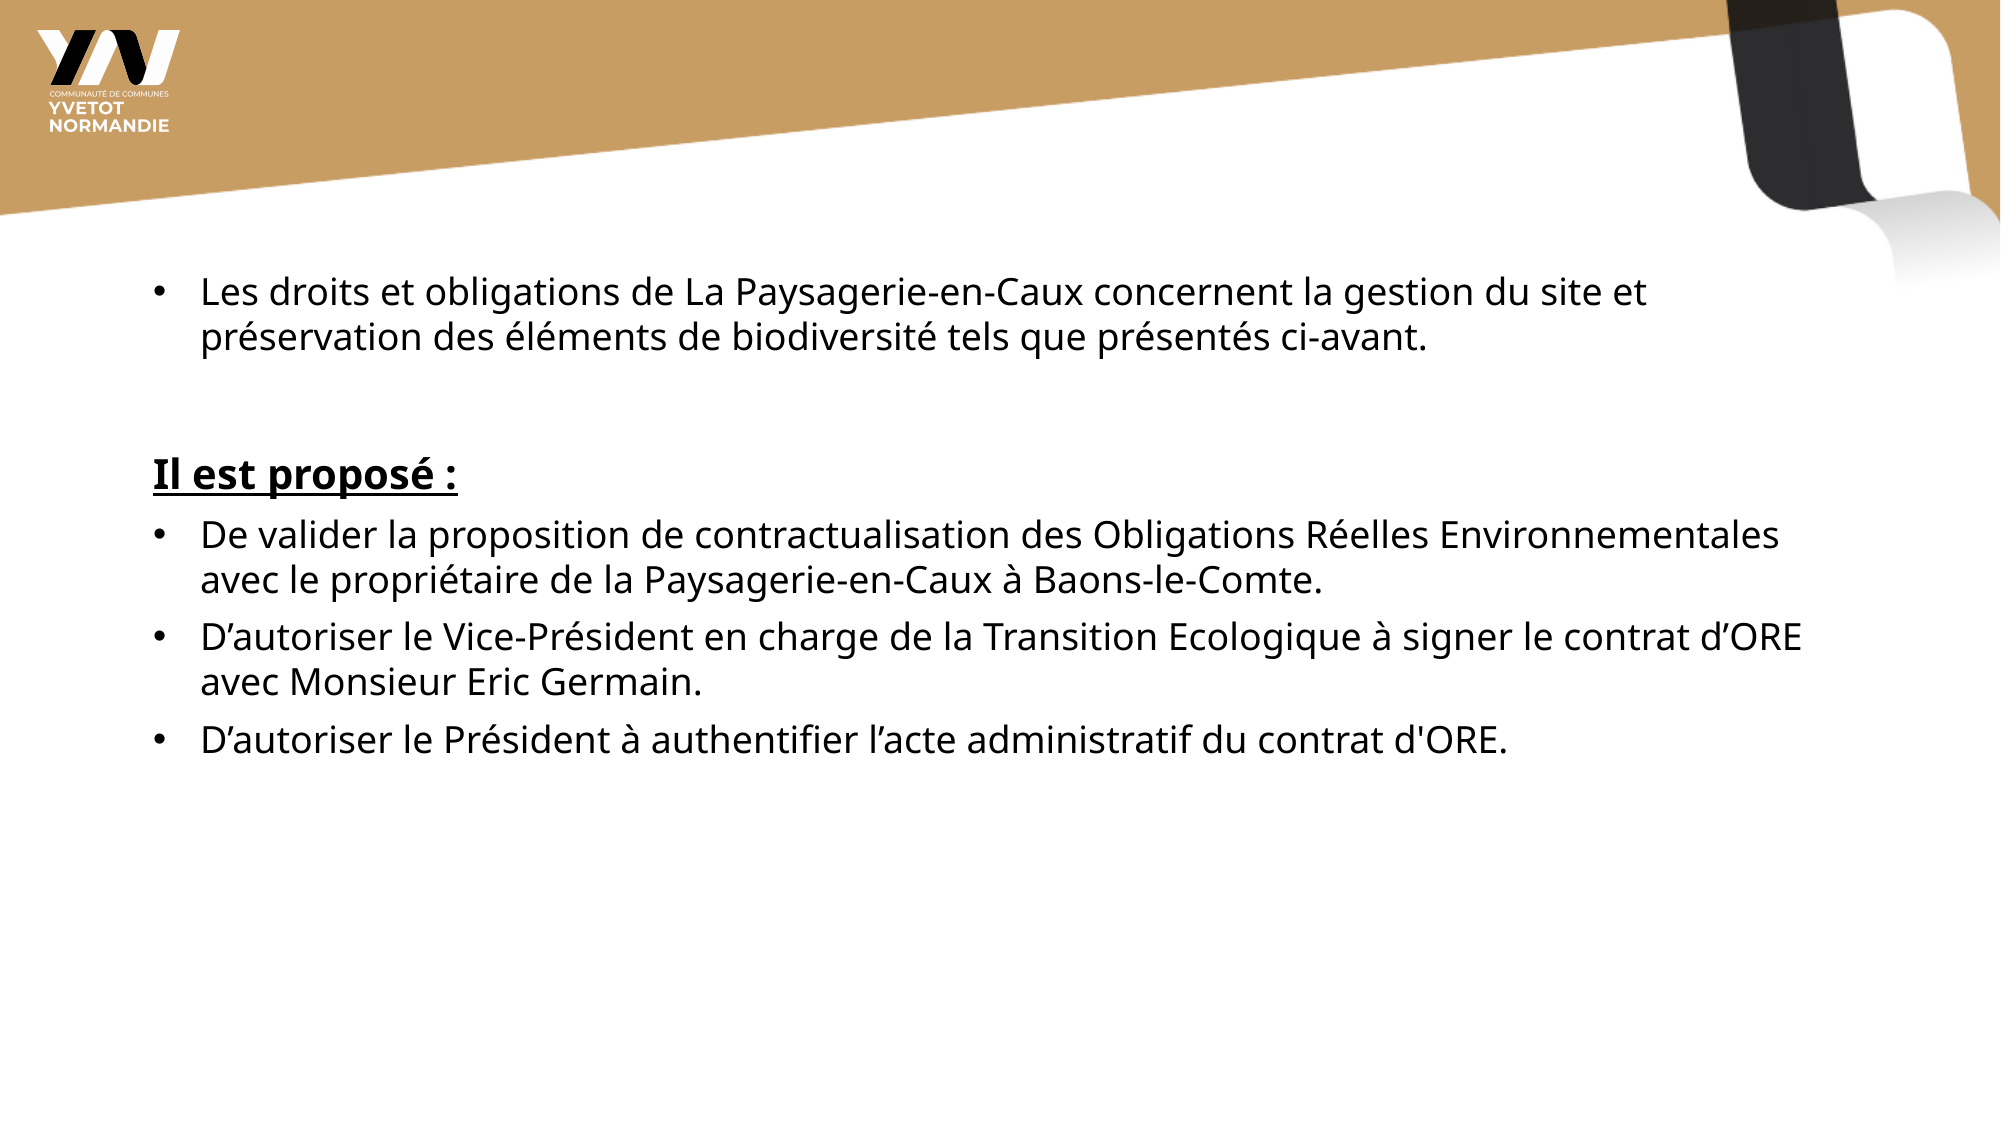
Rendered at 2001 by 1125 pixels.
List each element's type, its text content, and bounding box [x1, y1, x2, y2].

text_box Les droits et obligations de La Paysagerie-en-Caux concernent la gestion du site et préservation des éléments de biodiversité tels que présentés ci-avant. Il est proposé : De valider la proposition de contractualisation des Obligations Réelles Environnementales avec le propriétaire de la Paysagerie-en-Caux à Baons-le-Comte. D’autoriser le Vice-Président en charge de la Transition Ecologique à signer le contrat d’ORE avec Monsieur Eric Germain. D’autoriser le Président à authentifier l’acte administratif du contrat d'ORE. [138, 317, 1862, 769]
picture [0, 0, 2001, 317]
